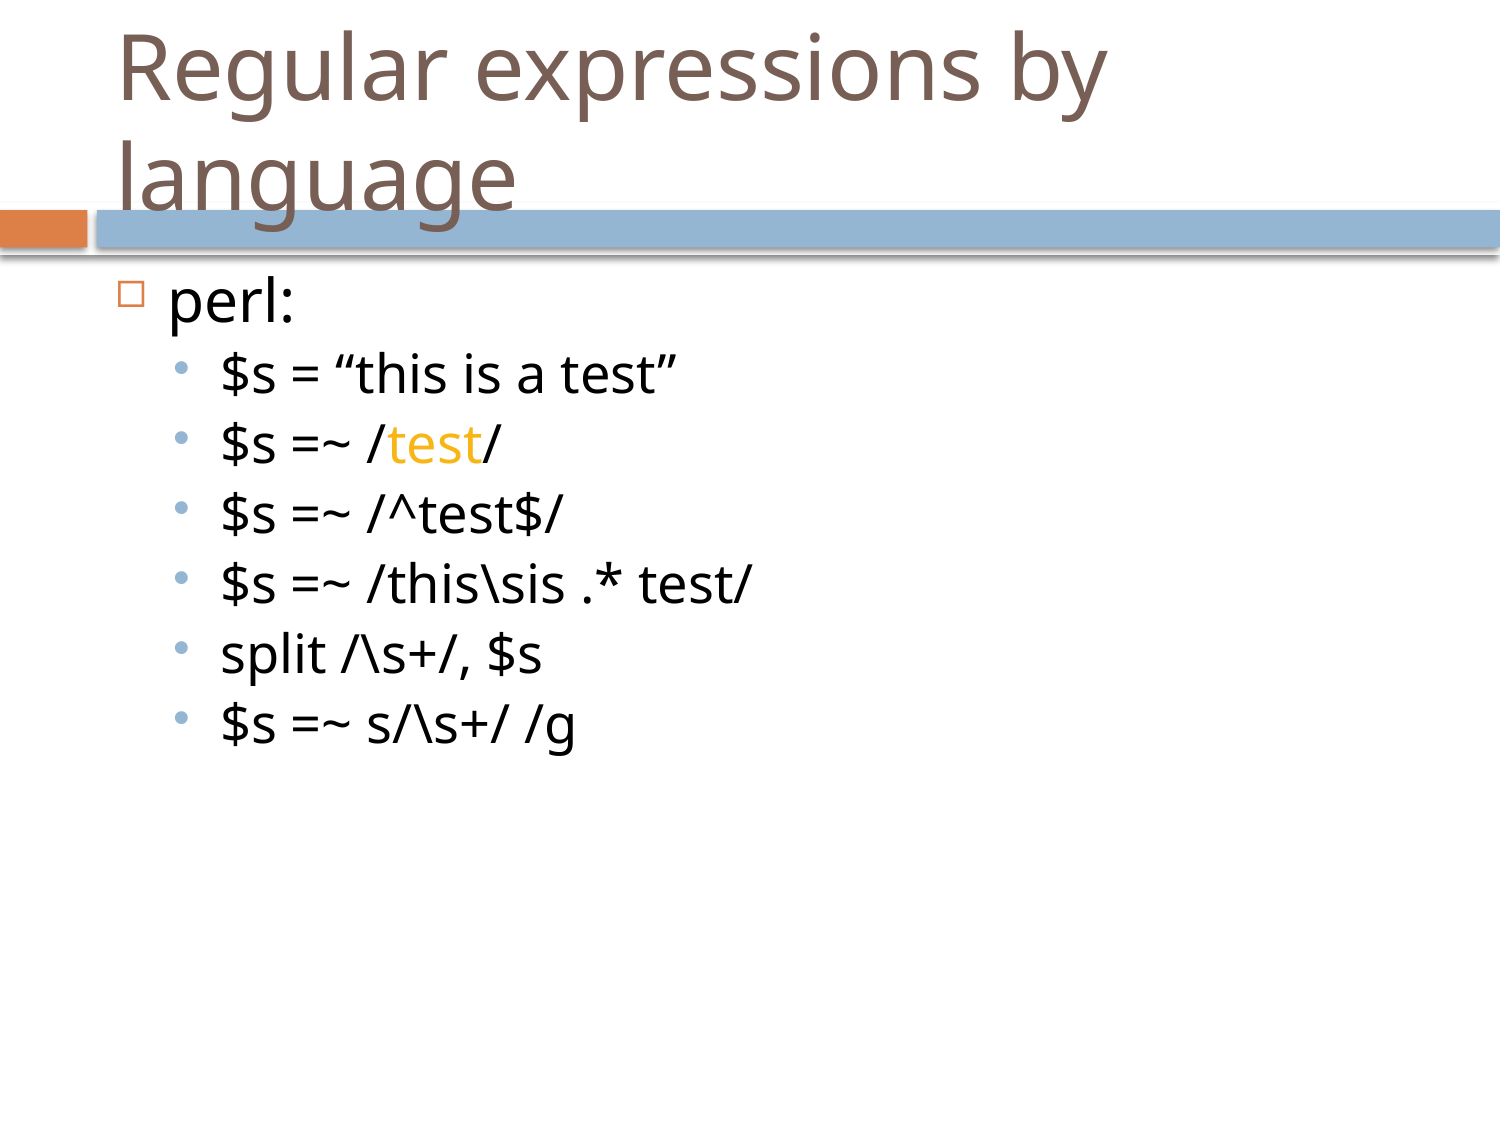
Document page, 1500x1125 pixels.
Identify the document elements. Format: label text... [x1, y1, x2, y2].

list perl: $s = “this is a test” $s =~ /test/ $s =~ /^test$/ $s =~ /this\sis .* test/ split /\s+/, $s $s =~ s/\s+/ /g [100, 262, 1438, 1005]
title Regular expressions by language [100, 37, 1438, 200]
